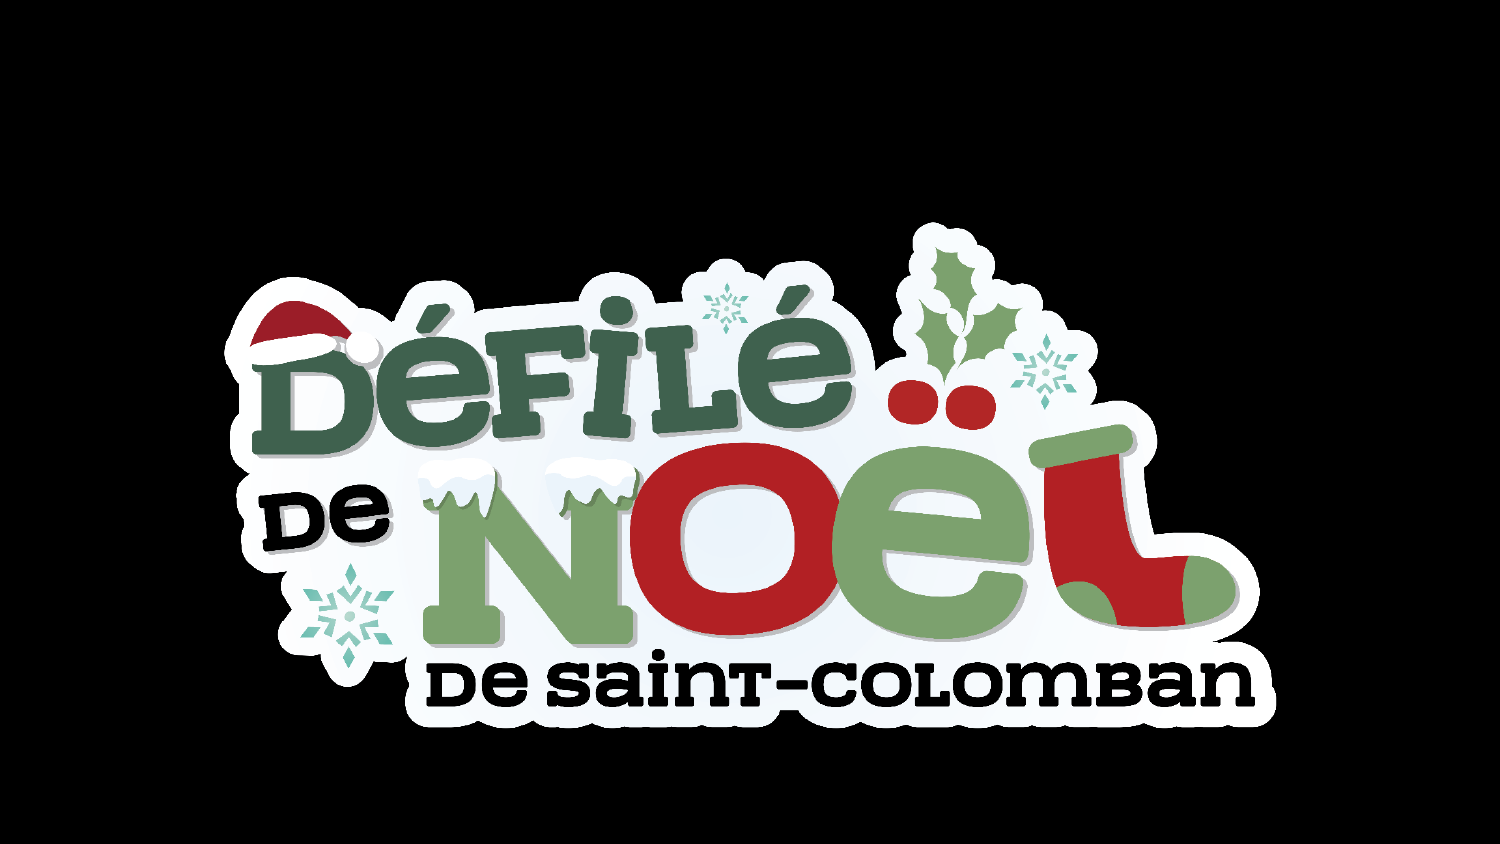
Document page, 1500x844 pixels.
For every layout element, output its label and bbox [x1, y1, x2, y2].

list [198, 196, 1302, 754]
